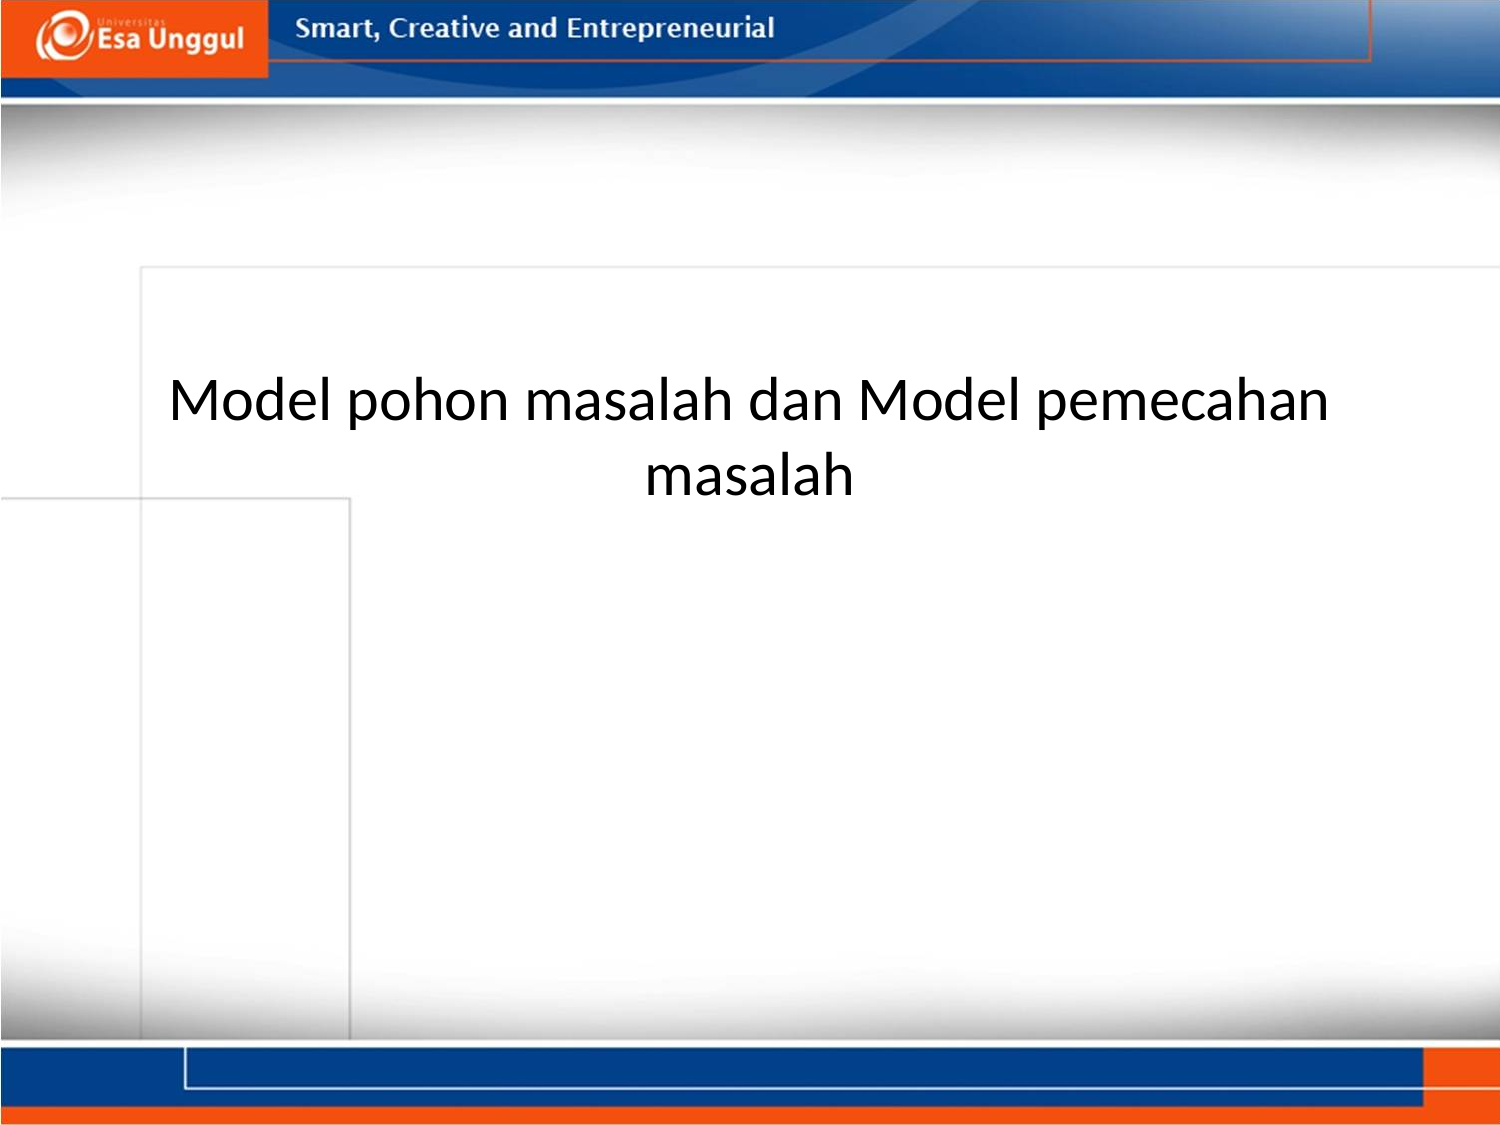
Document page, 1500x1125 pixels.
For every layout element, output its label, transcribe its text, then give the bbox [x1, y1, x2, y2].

picture [0, 0, 1500, 1125]
title Model pohon masalah dan Model pemecahan masalah [112, 349, 1388, 591]
